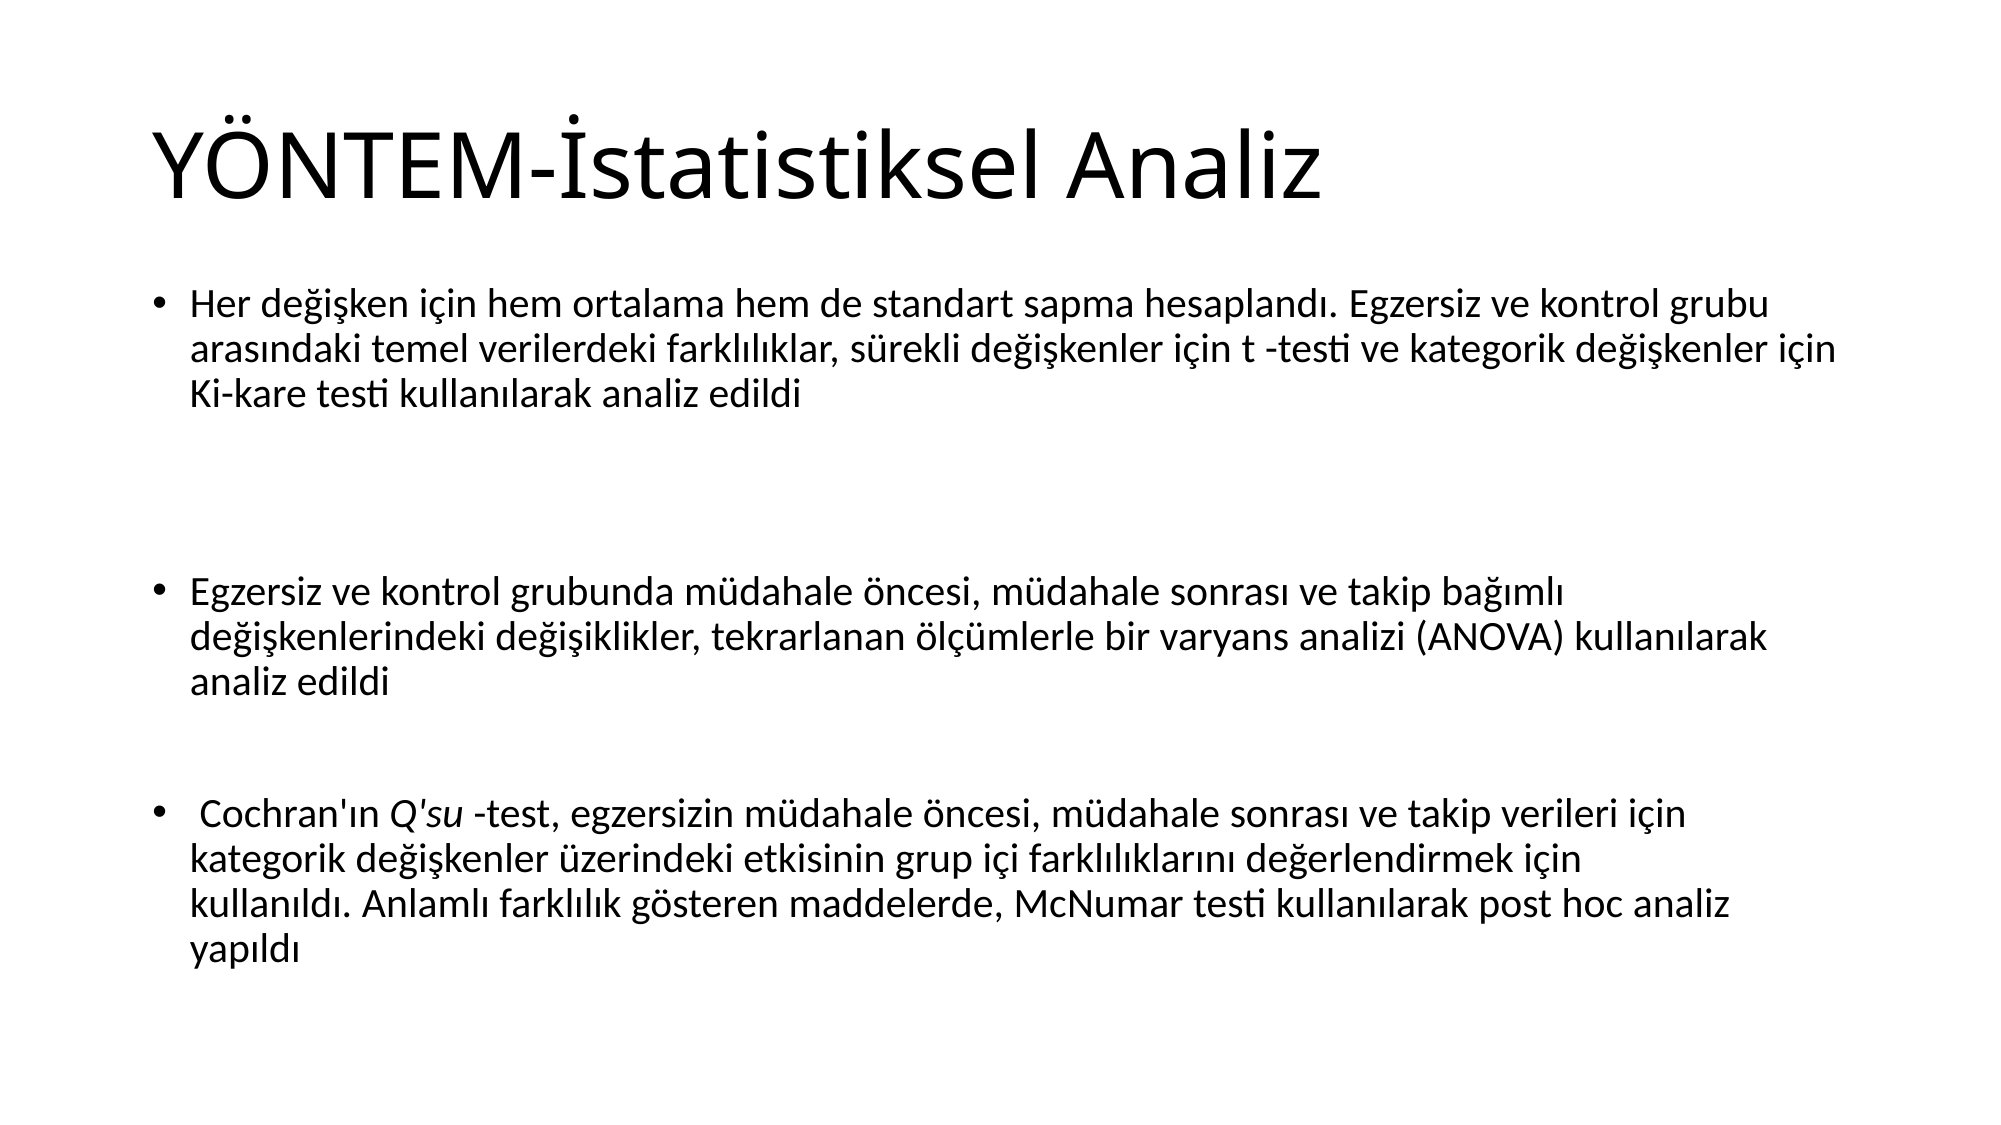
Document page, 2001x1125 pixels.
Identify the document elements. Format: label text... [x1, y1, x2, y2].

list Her değişken için hem ortalama hem de standart sapma hesaplandı. Egzersiz ve kontrol grubu arasındaki temel verilerdeki farklılıklar, sürekli değişkenler için t -testi ve kategorik değişkenler için Ki-kare testi kullanılarak analiz edildi Egzersiz ve kontrol grubunda müdahale öncesi, müdahale sonrası ve takip bağımlı değişkenlerindeki değişiklikler, tekrarlanan ölçümlerle bir varyans analizi (ANOVA) kullanılarak analiz edildi Cochran'ın Q'su -test, egzersizin müdahale öncesi, müdahale sonrası ve takip verileri için kategorik değişkenler üzerindeki etkisinin grup içi farklılıklarını değerlendirmek için kullanıldı. Anlamlı farklılık gösteren maddelerde, McNumar testi kullanılarak post hoc analiz yapıldı [137, 274, 1863, 1125]
title YÖNTEM-İstatistiksel Analiz [137, 59, 1863, 274]
